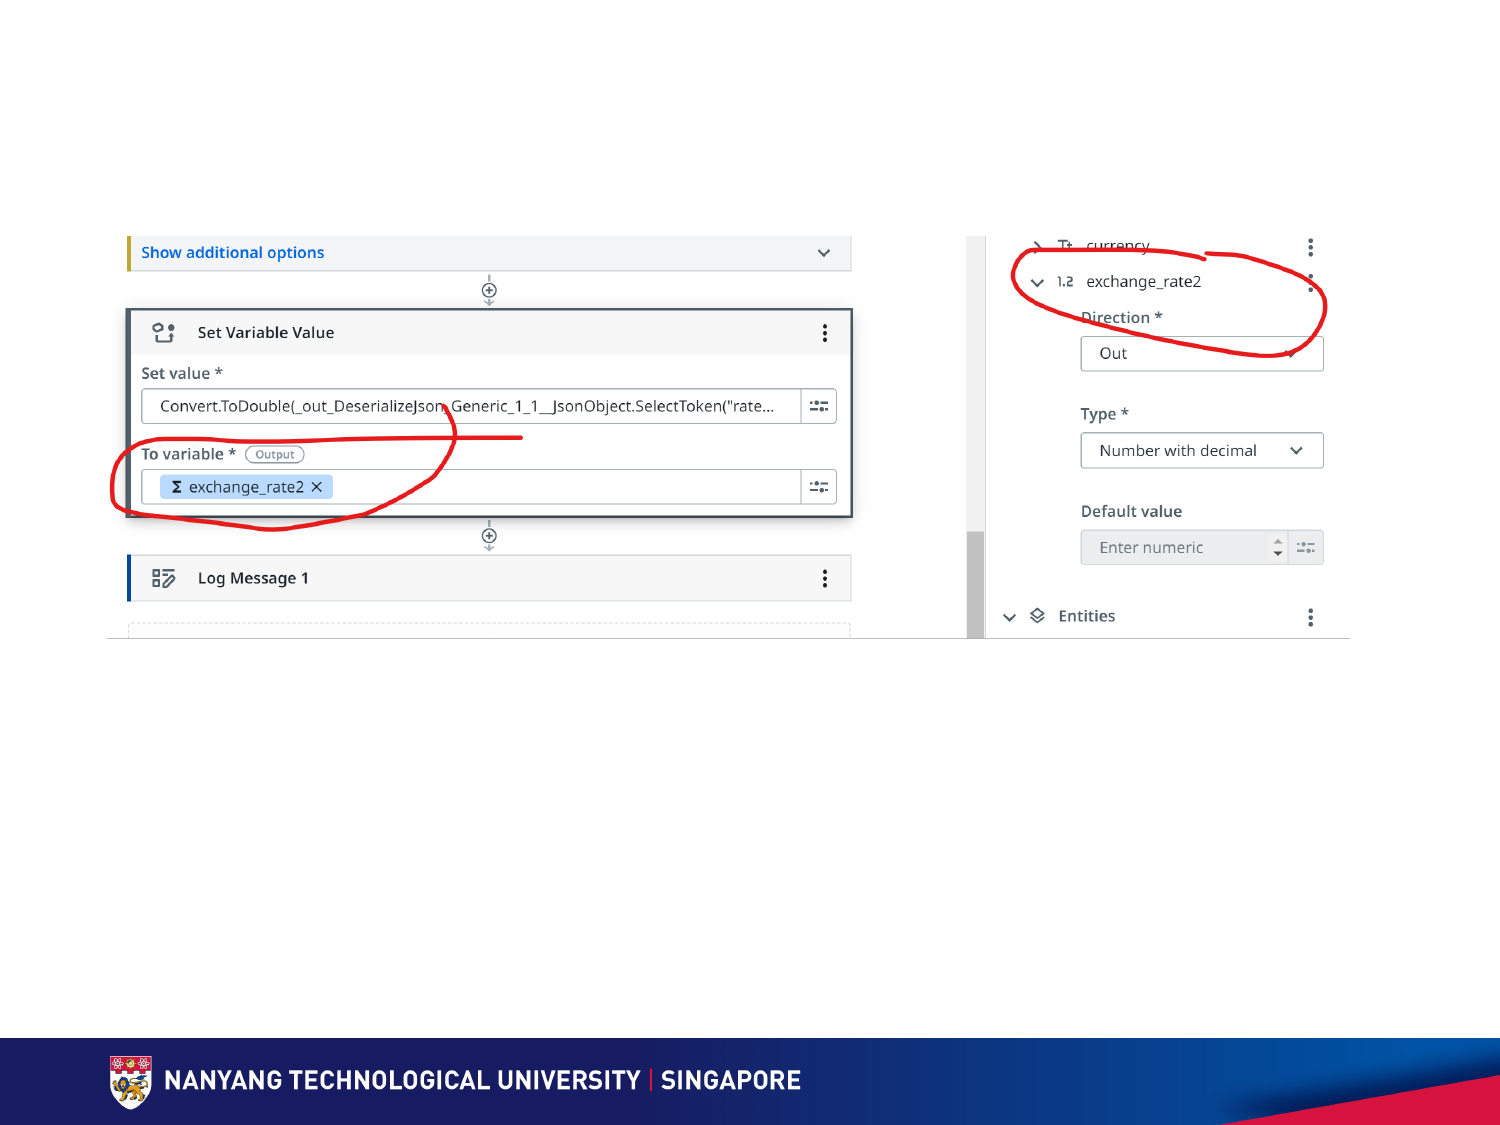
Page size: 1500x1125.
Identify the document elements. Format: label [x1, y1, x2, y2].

picture [107, 235, 1351, 639]
picture [0, 1038, 1500, 1125]
